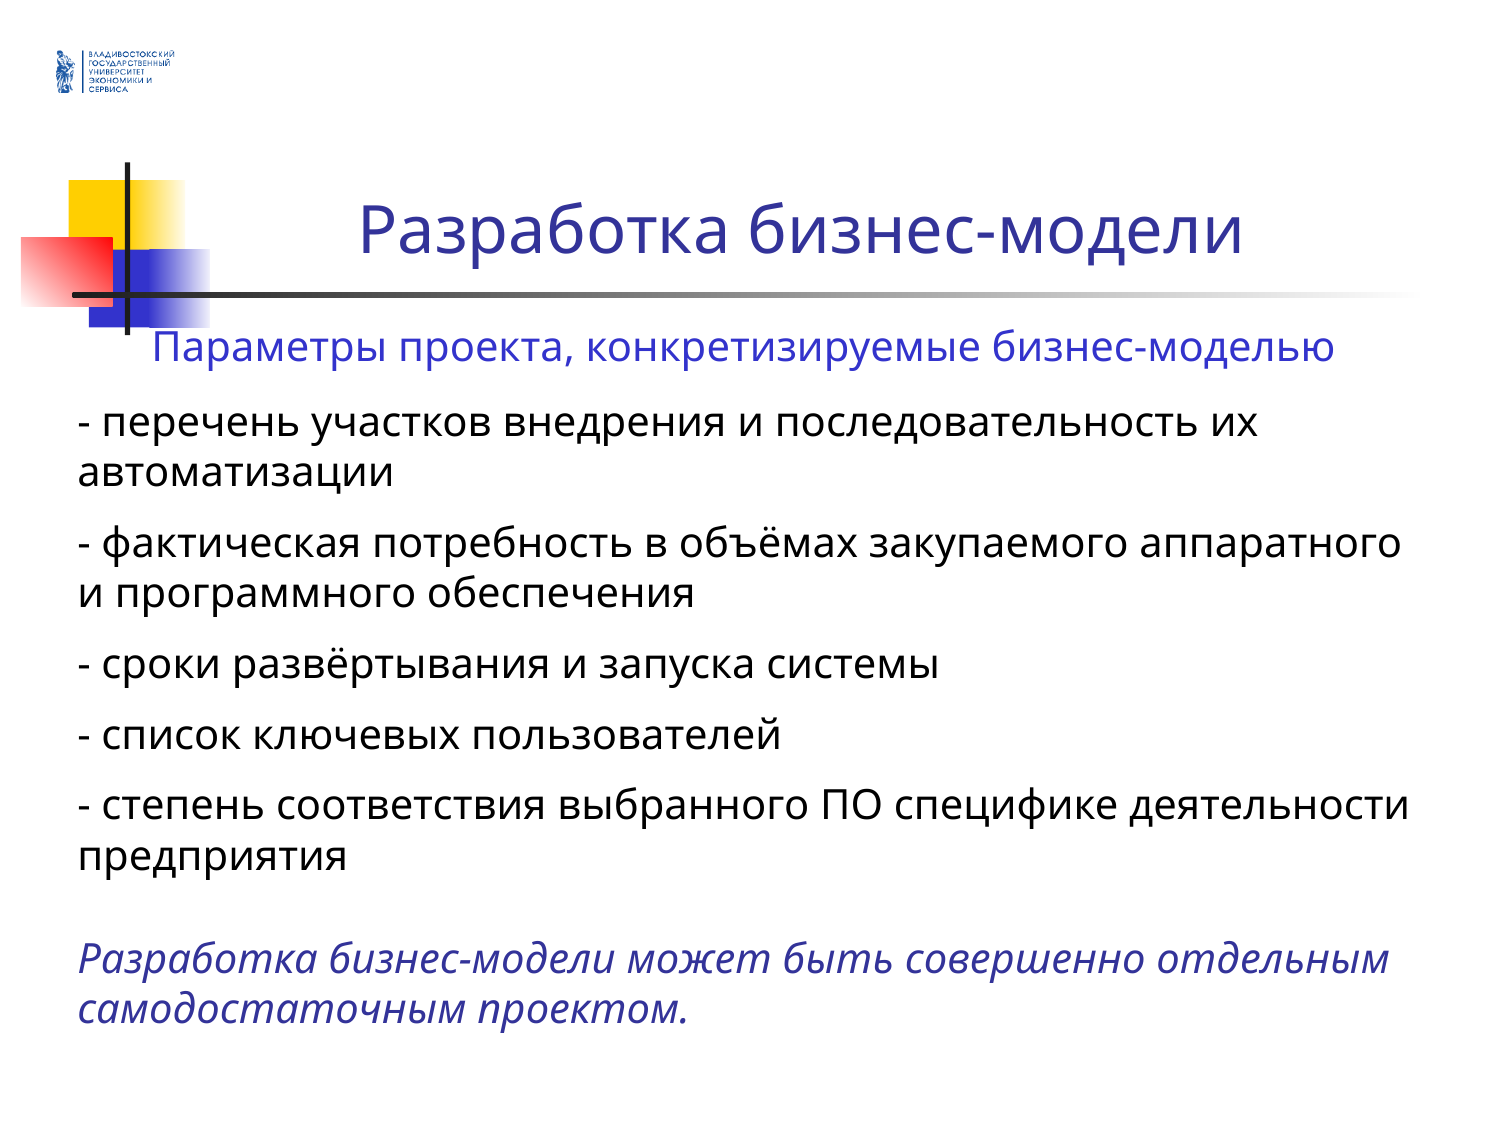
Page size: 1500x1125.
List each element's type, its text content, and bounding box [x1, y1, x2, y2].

text_box Разработка бизнес-модели может быть совершенно отдельным самодостаточным проектом. [62, 924, 1450, 1040]
text_box - перечень участков внедрения и последовательность их автоматизации - фактическая потребность в объёмах закупаемого аппаратного и программного обеспечения - сроки развёртывания и запуска системы - список ключевых пользователей - степень соответствия выбранного ПО специфике деятельности предприятия [62, 387, 1450, 886]
picture [37, 37, 175, 99]
text_box Параметры проекта, конкретизируемые бизнес-моделью [50, 312, 1438, 378]
text_box Разработка бизнес-модели [162, 87, 1441, 274]
